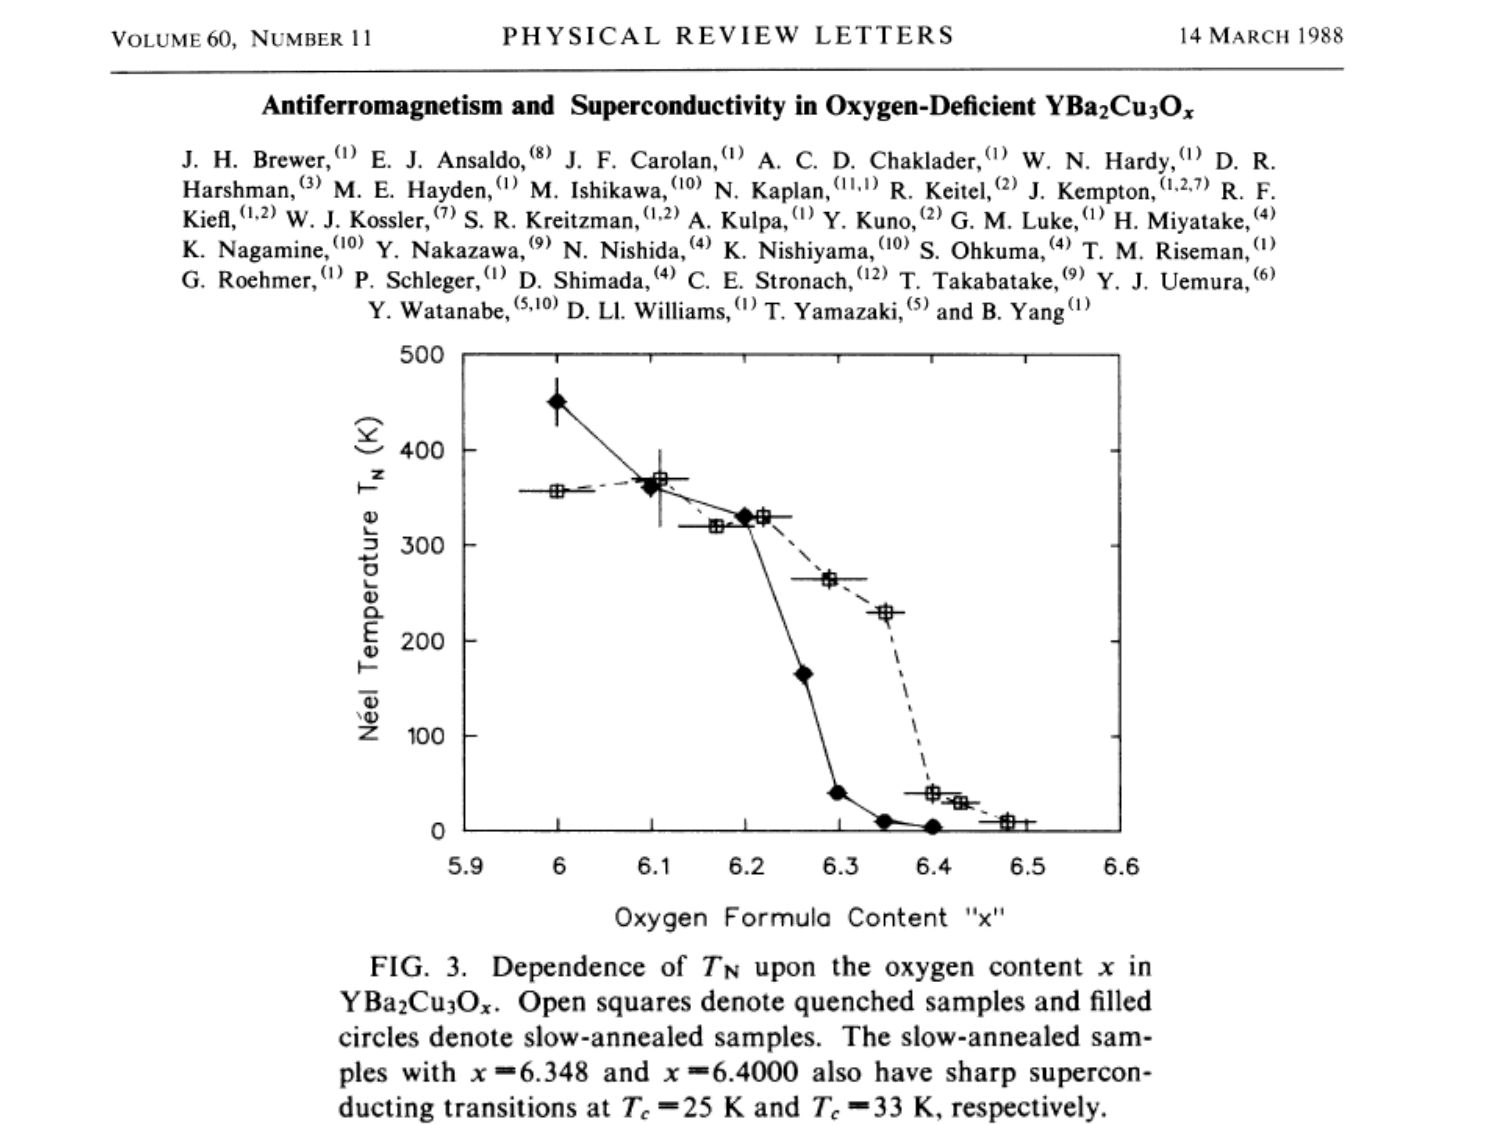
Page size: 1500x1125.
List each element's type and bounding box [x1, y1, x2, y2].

list [312, 337, 1238, 1125]
picture [87, 0, 1359, 329]
